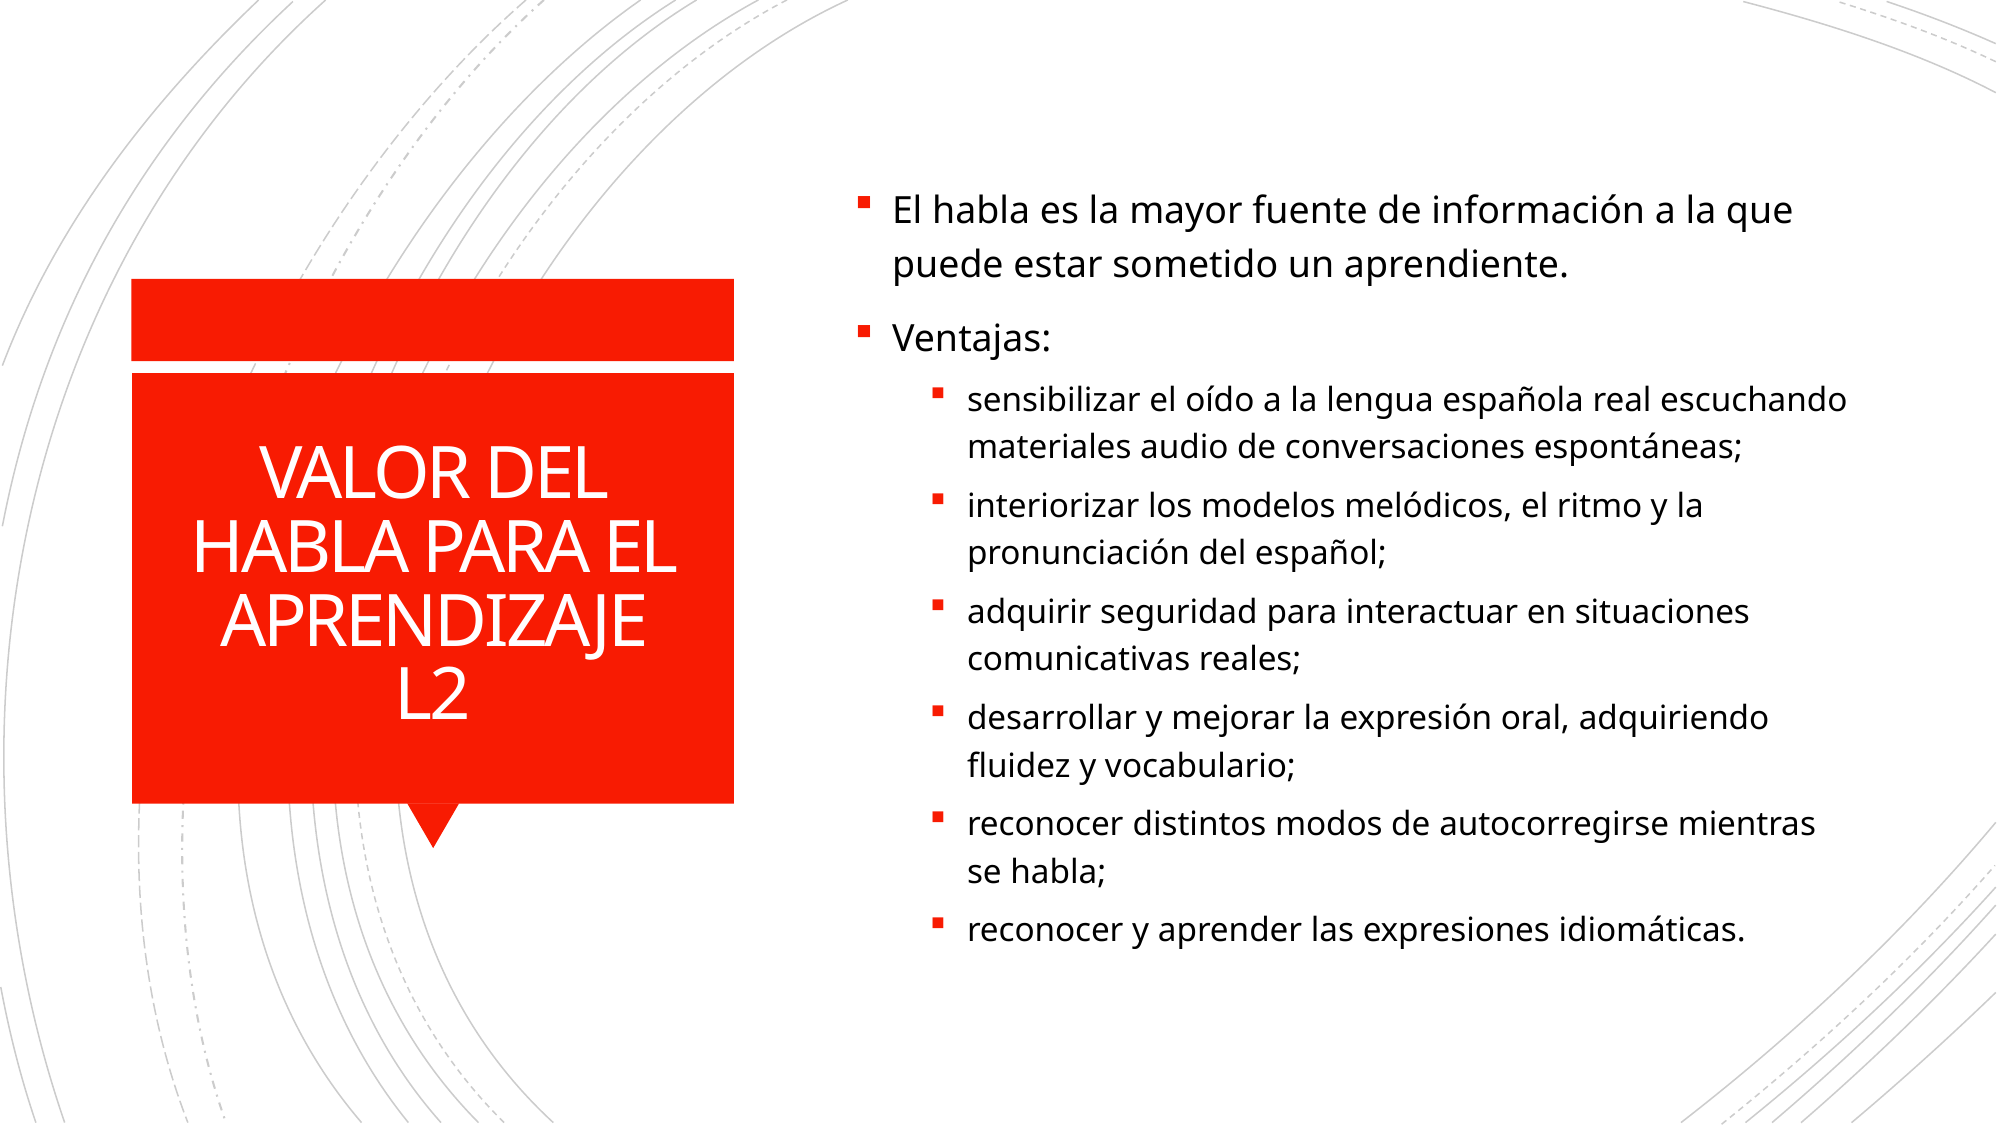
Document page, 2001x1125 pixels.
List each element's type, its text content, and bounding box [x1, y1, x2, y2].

title VALOR DEL HABLA PARA EL APRENDIZAJE L2 [145, 385, 720, 789]
list El habla es la mayor fuente de información a la que puede estar sometido un aprendiente. Ventajas: sensibilizar el oído a la lengua española real escuchando materiales audio de conversaciones espontáneas; interiorizar los modelos melódicos, el ritmo y la pronunciación del español; adquirir seguridad para interactuar en situaciones comunicativas reales; desarrollar y mejorar la expresión oral, adquiriendo fluidez y vocabulario; reconocer distintos modos de autocorregirse mientras se habla; reconocer y aprender las expresiones idiomáticas. [839, 131, 1871, 993]
